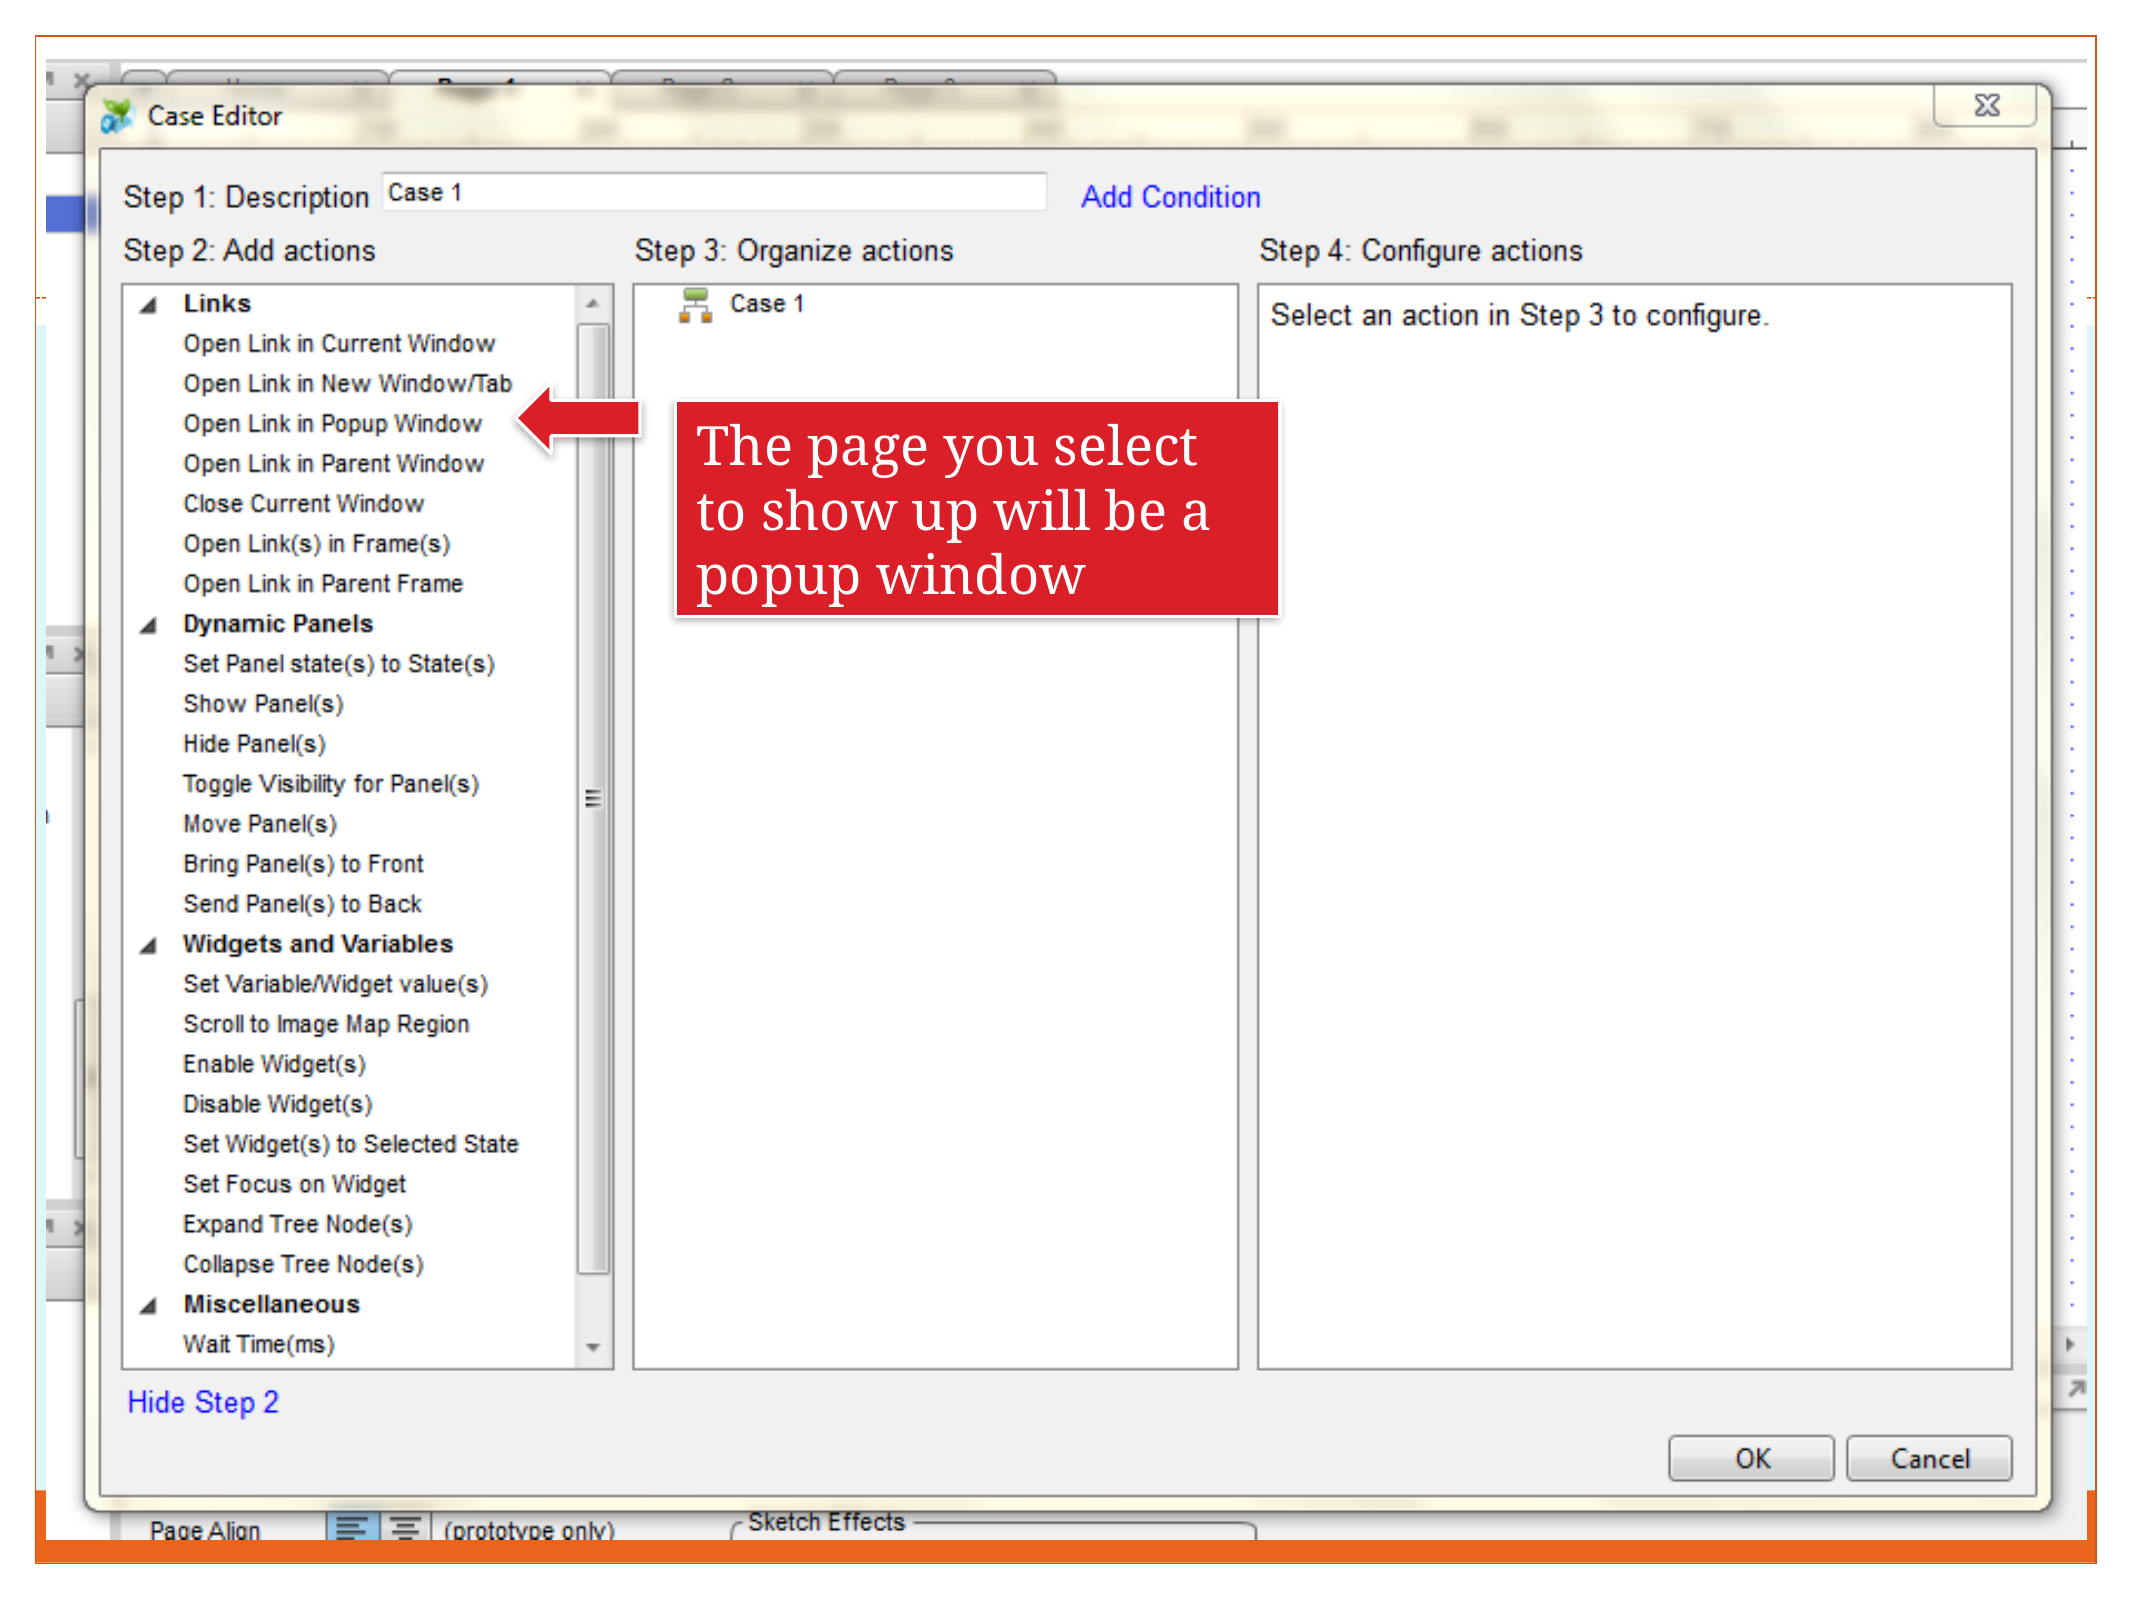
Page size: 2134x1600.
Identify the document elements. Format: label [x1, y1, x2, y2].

picture [46, 59, 2087, 1541]
